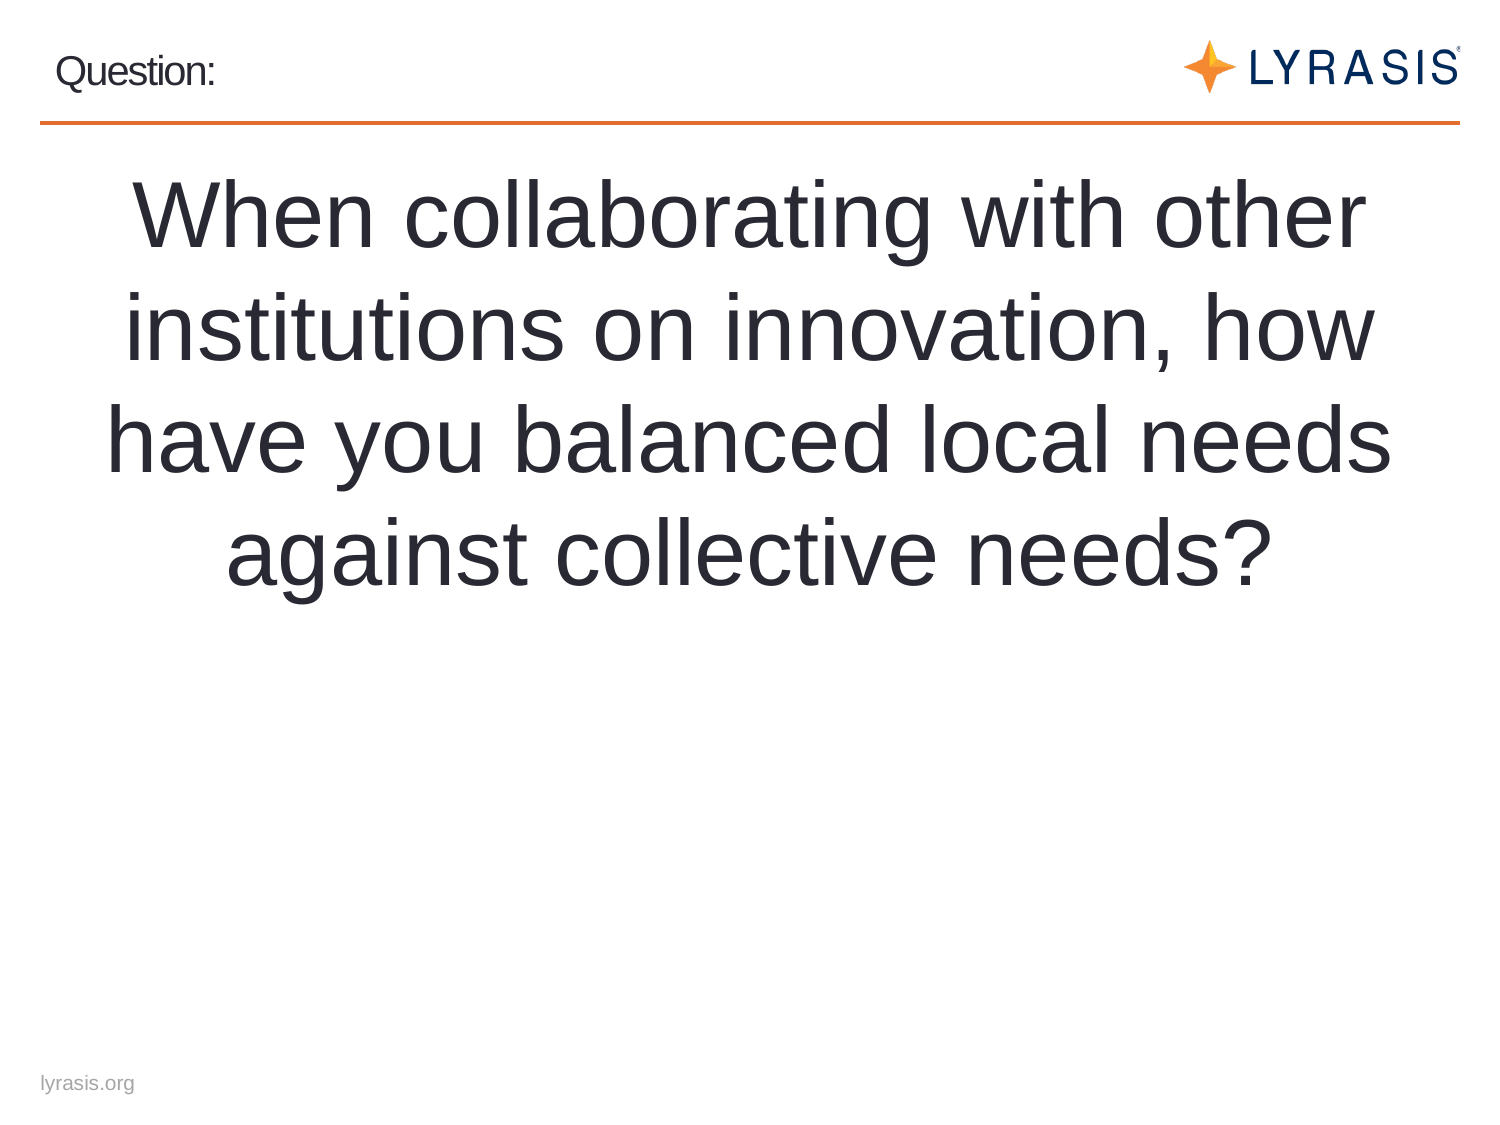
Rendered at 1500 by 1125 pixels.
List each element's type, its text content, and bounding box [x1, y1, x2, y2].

list When collaborating with other institutions on innovation, how have you balanced local needs against collective needs? [40, 146, 1461, 980]
title Question: [40, 36, 1138, 111]
